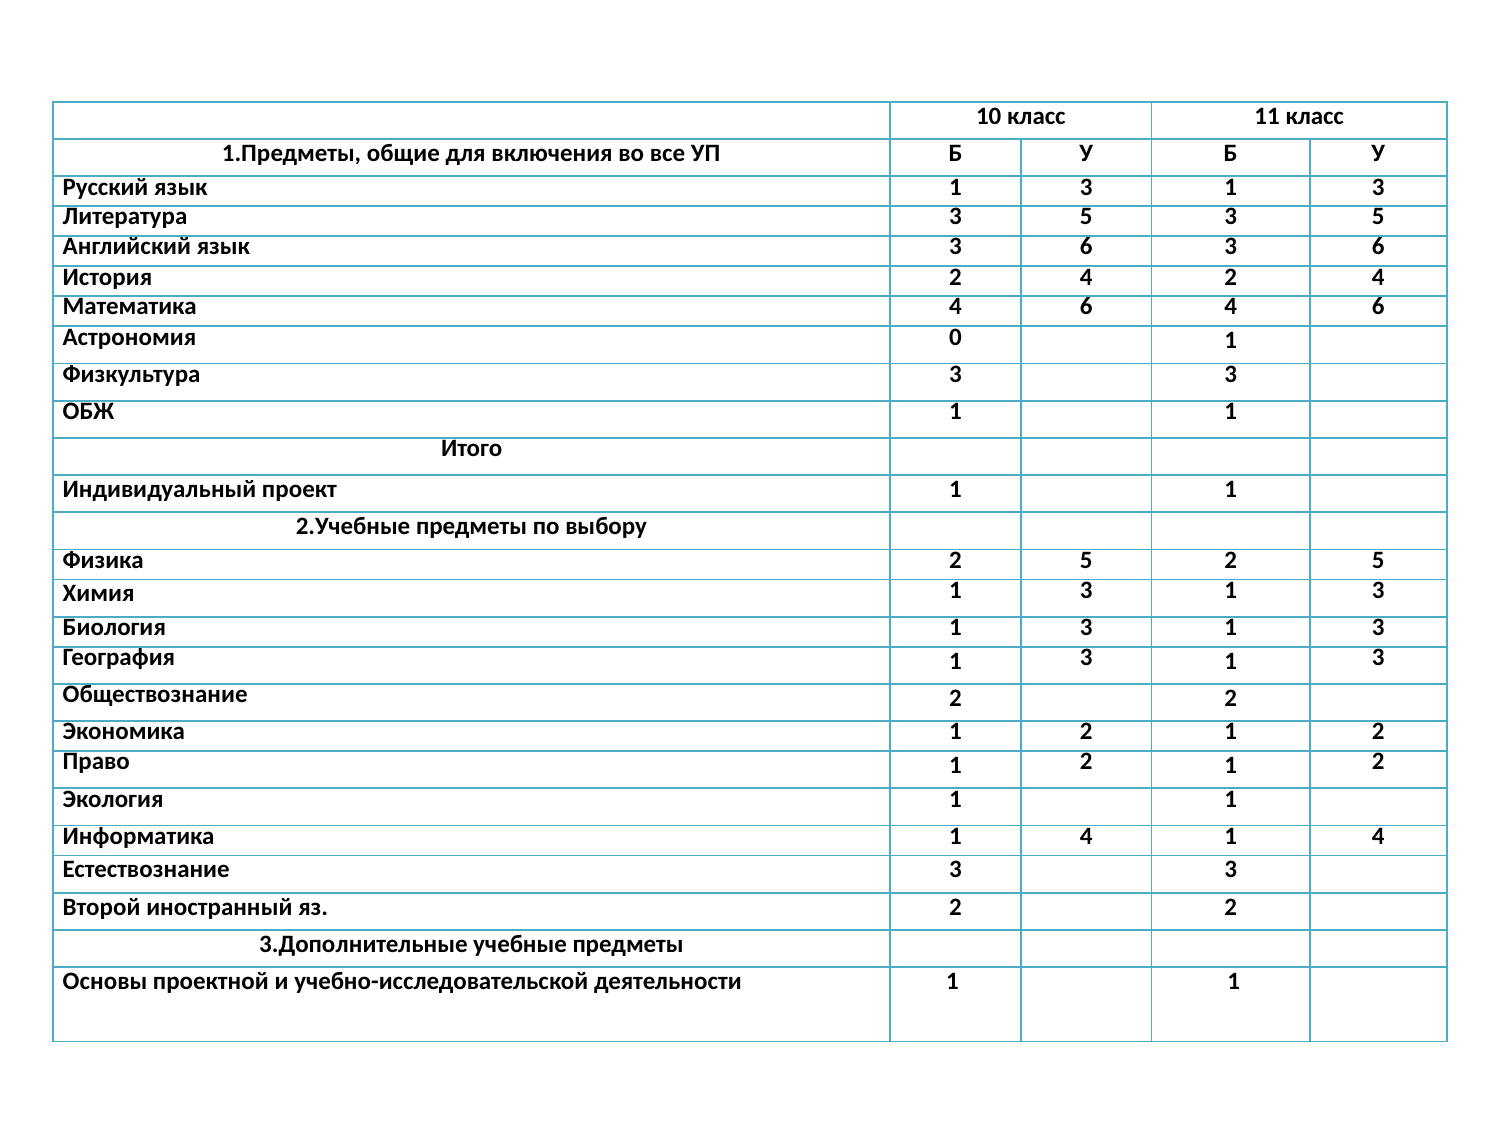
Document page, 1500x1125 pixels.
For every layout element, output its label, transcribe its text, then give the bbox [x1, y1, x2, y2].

table_cell [1022, 685, 1151, 720]
table_cell [1152, 931, 1309, 966]
table_cell [1022, 439, 1151, 474]
table_cell [1311, 968, 1446, 1041]
table_cell 4 [1022, 826, 1151, 855]
table_cell 1 [1152, 826, 1309, 855]
table_cell [1311, 439, 1446, 474]
table_cell [1022, 789, 1151, 825]
table_cell 2 [891, 267, 1020, 295]
table_cell [1311, 789, 1446, 825]
table_cell Основы проектной и учебно-исследовательской деятельности [54, 968, 889, 1041]
table_header 11 класс [1152, 103, 1446, 138]
table_cell ОБЖ [54, 402, 889, 437]
table_cell 6 [1311, 297, 1446, 325]
table_cell 1 [891, 722, 1020, 750]
table_cell Физкультура [54, 364, 889, 400]
table_cell 2 [891, 894, 1020, 929]
table_cell 1 [891, 968, 1020, 1041]
table_cell 6 [1022, 297, 1151, 325]
table_cell 1 [1152, 968, 1309, 1041]
table_cell 4 [1152, 297, 1309, 325]
table_cell 4 [1311, 267, 1446, 295]
table_cell 3 [891, 237, 1020, 265]
table_cell 2 [1311, 752, 1446, 787]
table_cell Второй иностранный яз. [54, 894, 889, 929]
table_cell 3 [1311, 648, 1446, 683]
table_cell 3 [1022, 648, 1151, 683]
table_cell 6 [1022, 237, 1151, 265]
table_cell География [54, 648, 889, 683]
table_cell [1311, 402, 1446, 437]
table_cell 2 [1311, 722, 1446, 750]
table_cell [1311, 894, 1446, 929]
table_cell 1 [1152, 327, 1309, 363]
table_cell Экология [54, 789, 889, 825]
table_cell [1022, 402, 1151, 437]
table_cell 3 [1022, 580, 1151, 616]
table_cell 1 [1152, 177, 1309, 205]
table_cell Русский язык [54, 177, 889, 205]
table_cell Б [891, 140, 1020, 175]
table_cell 3 [1152, 856, 1309, 892]
table_cell У [1022, 140, 1151, 175]
table_cell 3 [891, 207, 1020, 235]
table_cell 3.Дополнительные учебные предметы [54, 931, 889, 966]
table_cell 1 [1152, 752, 1309, 787]
table_cell [1311, 931, 1446, 966]
table_cell [1152, 439, 1309, 474]
table_cell 3 [1311, 177, 1446, 205]
table_cell [1022, 364, 1151, 400]
table_cell Математика [54, 297, 889, 325]
table_cell Экономика [54, 722, 889, 750]
table_cell [1022, 968, 1151, 1041]
table_cell История [54, 267, 889, 295]
table_cell 3 [1311, 580, 1446, 616]
table_cell [1022, 894, 1151, 929]
table_cell [891, 439, 1020, 474]
table_cell 3 [1152, 237, 1309, 265]
table_cell 3 [1311, 618, 1446, 646]
table_cell [1022, 327, 1151, 363]
table_cell 3 [1022, 177, 1151, 205]
table_cell 1 [1152, 722, 1309, 750]
table_cell 2 [1022, 752, 1151, 787]
table_cell Индивидуальный проект [54, 476, 889, 511]
table_cell 5 [1022, 550, 1151, 579]
table_cell [891, 513, 1020, 549]
table_cell 1 [891, 177, 1020, 205]
table_cell 4 [891, 297, 1020, 325]
table_cell [1022, 513, 1151, 549]
table_cell 1 [891, 618, 1020, 646]
table_cell 4 [1311, 826, 1446, 855]
table_cell 5 [1311, 207, 1446, 235]
table_cell 4 [1022, 267, 1151, 295]
table_cell 1 [891, 648, 1020, 683]
table_cell Информатика [54, 826, 889, 855]
table_cell Б [1152, 140, 1309, 175]
table_cell 1 [891, 752, 1020, 787]
table_cell [1022, 856, 1151, 892]
table_cell 2 [1152, 267, 1309, 295]
table_cell 2 [1022, 722, 1151, 750]
table_header 10 класс [891, 103, 1151, 138]
table_cell 2 [1152, 550, 1309, 579]
table_cell 1 [891, 402, 1020, 437]
table_cell 1 [891, 476, 1020, 511]
table_cell [1311, 364, 1446, 400]
table_cell 3 [1152, 364, 1309, 400]
table_cell Физика [54, 550, 889, 579]
table_cell Биология [54, 618, 889, 646]
table_header [54, 103, 889, 138]
table_cell Итого [54, 439, 889, 474]
table_cell 2 [891, 550, 1020, 579]
table_cell 1 [891, 826, 1020, 855]
table_cell Обществознание [54, 685, 889, 720]
table_cell 3 [1022, 618, 1151, 646]
table_cell [1311, 685, 1446, 720]
table_cell [1022, 476, 1151, 511]
table_cell 0 [891, 327, 1020, 363]
table_cell 1 [891, 580, 1020, 616]
table_cell 2 [1152, 685, 1309, 720]
table_cell [1311, 513, 1446, 549]
table_cell Английский язык [54, 237, 889, 265]
table_cell Естествознание [54, 856, 889, 892]
table_cell 1 [891, 789, 1020, 825]
table_cell [1311, 327, 1446, 363]
table_cell 1 [1152, 402, 1309, 437]
table_cell 6 [1311, 237, 1446, 265]
table_cell 1 [1152, 580, 1309, 616]
table_cell [891, 931, 1020, 966]
table_cell 5 [1022, 207, 1151, 235]
table_cell 3 [1152, 207, 1309, 235]
table_cell 2.Учебные предметы по выбору [54, 513, 889, 549]
table_cell 1 [1152, 618, 1309, 646]
table_cell 2 [891, 685, 1020, 720]
table_cell У [1311, 140, 1446, 175]
table_cell 1 [1152, 476, 1309, 511]
table_cell Химия [54, 580, 889, 616]
table_cell [1022, 931, 1151, 966]
table_cell Литература [54, 207, 889, 235]
table_cell 1 [1152, 648, 1309, 683]
table_cell 2 [1152, 894, 1309, 929]
table_cell Право [54, 752, 889, 787]
table_cell 1 [1152, 789, 1309, 825]
table_cell 3 [891, 364, 1020, 400]
table_cell [1311, 476, 1446, 511]
table_cell 5 [1311, 550, 1446, 579]
table_cell Астрономия [54, 327, 889, 363]
table_cell 3 [891, 856, 1020, 892]
table_cell [1311, 856, 1446, 892]
table_cell 1.Предметы, общие для включения во все УП [54, 140, 889, 175]
table_cell [1152, 513, 1309, 549]
